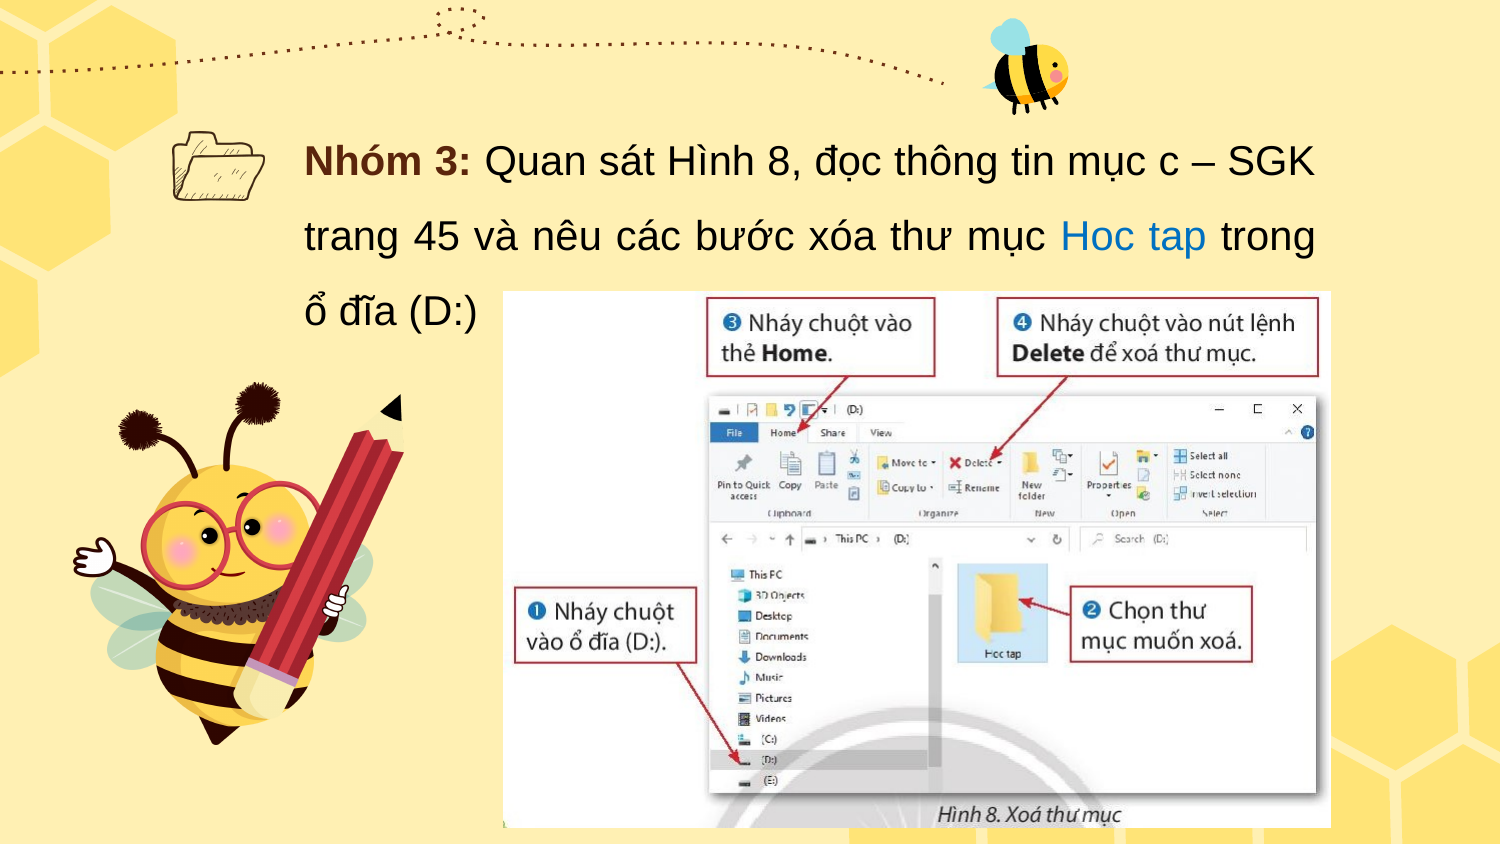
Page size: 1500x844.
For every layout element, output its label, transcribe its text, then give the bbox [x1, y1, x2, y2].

text_box [0, 8, 944, 84]
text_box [977, 16, 1067, 115]
text_box Nhóm 3: Quan sát Hình 8, đọc thông tin mục c – SGK trang 45 và nêu các bước xóa thư mục Hoc tap trong ổ đĩa (D:) [289, 101, 1331, 342]
picture [73, 382, 404, 745]
picture [503, 291, 1331, 828]
picture [172, 131, 265, 202]
